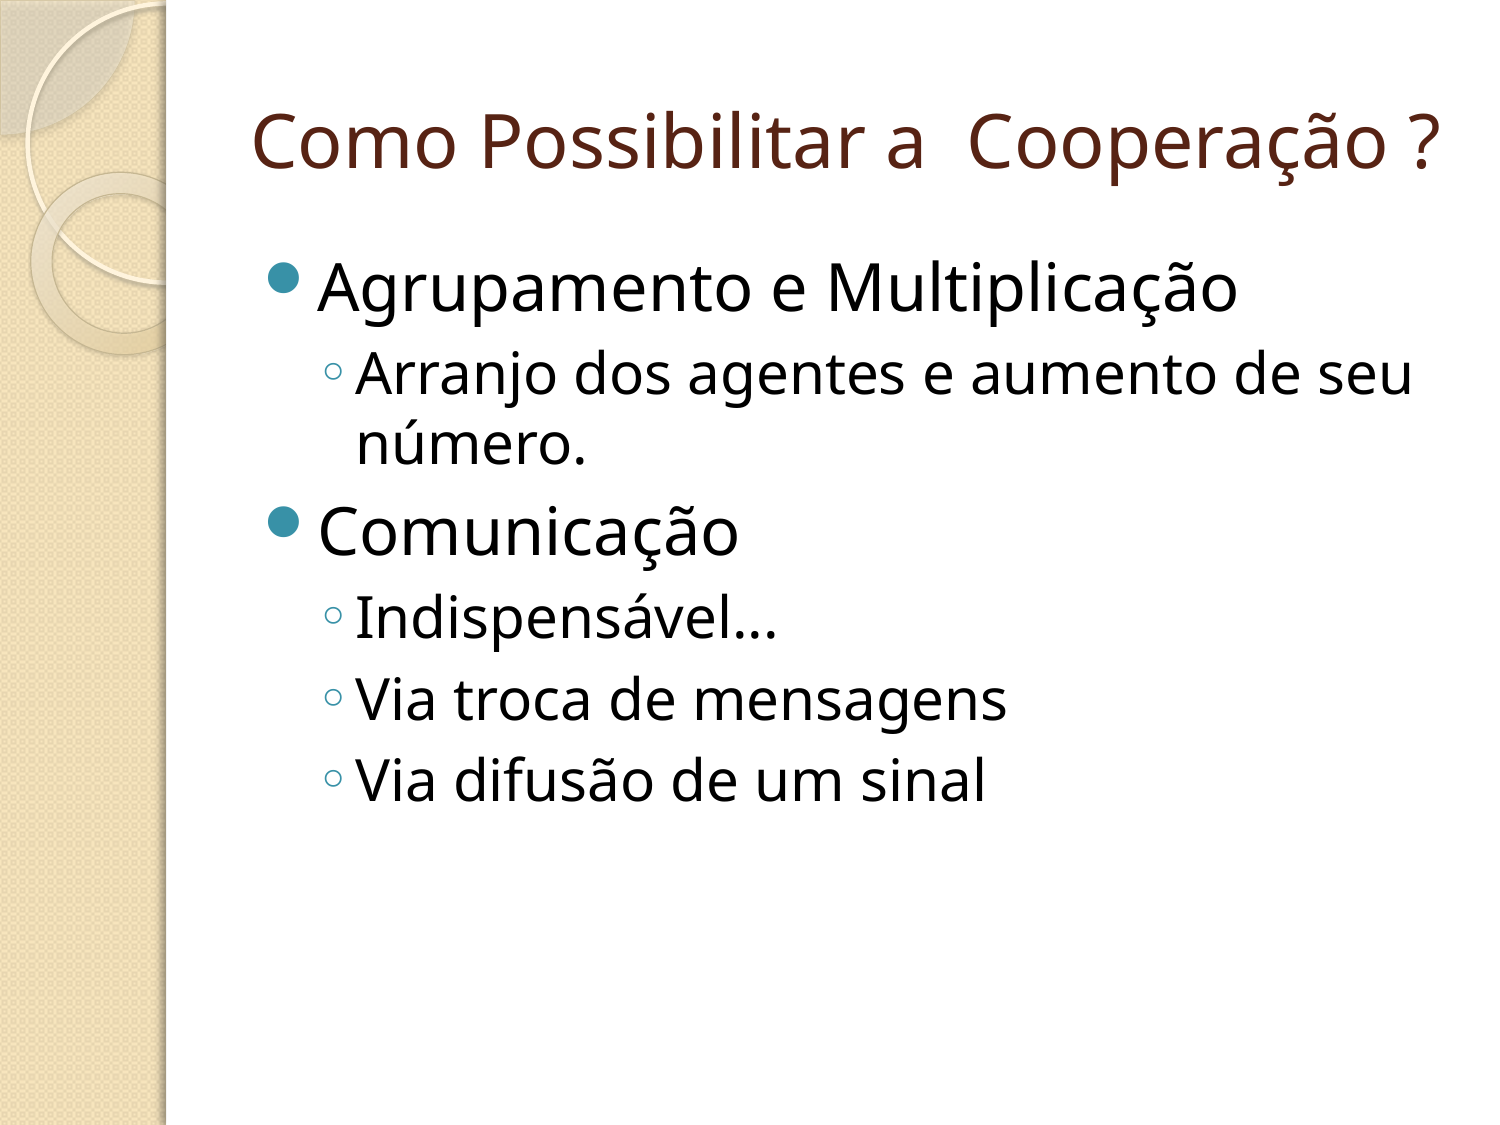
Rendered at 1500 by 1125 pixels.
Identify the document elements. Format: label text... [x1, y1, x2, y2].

title Como Possibilitar a Cooperação ? [235, 45, 1466, 233]
list Agrupamento e Multiplicação Arranjo dos agentes e aumento de seu número. Comunicação Indispensável... Via troca de mensagens Via difusão de um sinal [235, 237, 1466, 1025]
